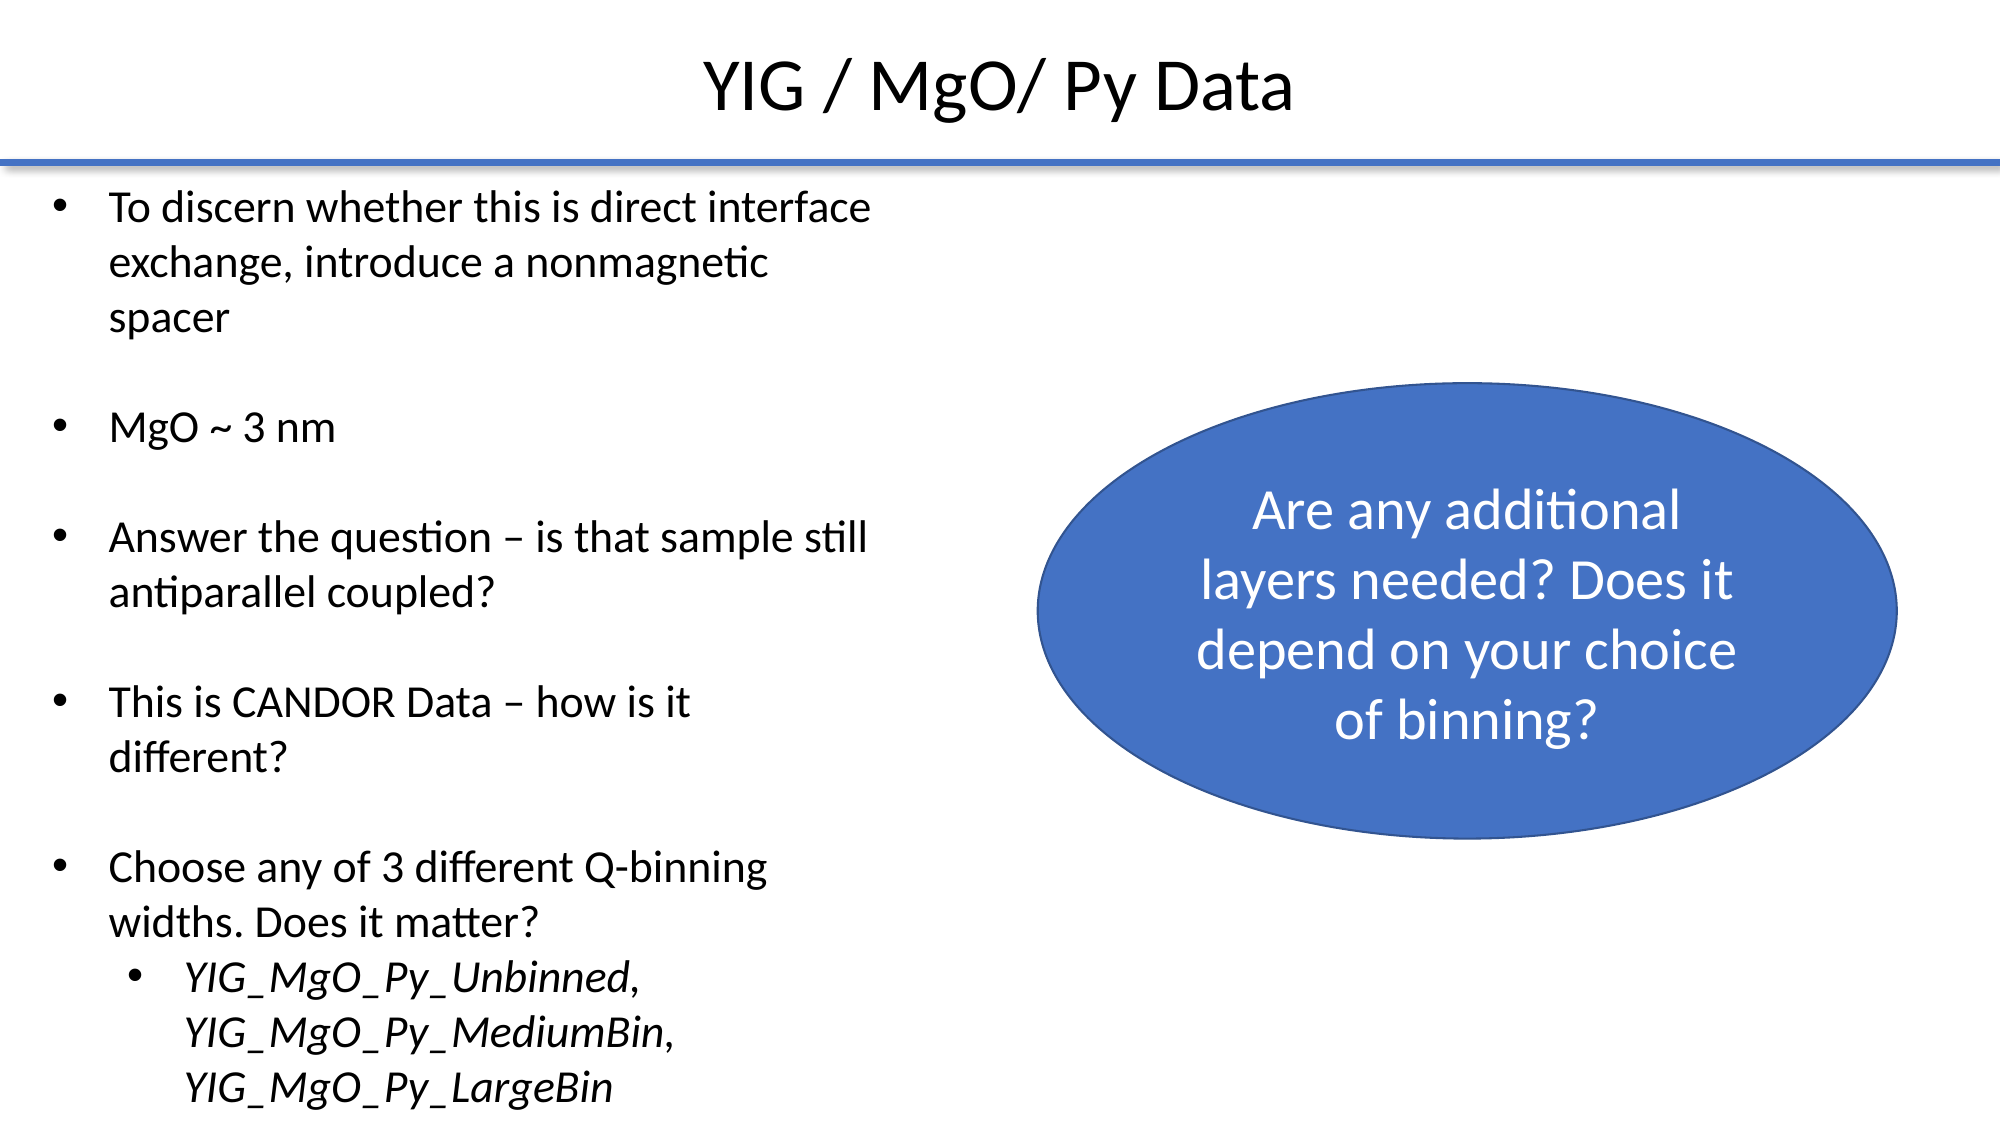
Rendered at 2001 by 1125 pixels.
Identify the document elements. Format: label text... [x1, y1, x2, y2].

text_box YIG / MgO/ Py Data [249, 30, 1751, 143]
text_box To discern whether this is direct interface exchange, introduce a nonmagnetic spacer MgO ~ 3 nm Answer the question – is that sample still antiparallel coupled? This is CANDOR Data – how is it different? Choose any of 3 different Q-binning widths. Does it matter? YIG_MgO_Py_Unbinned, YIG_MgO_Py_MediumBin, YIG_MgO_Py_LargeBin [37, 169, 898, 1120]
text_box Are any additional layers needed? Does it depend on your choice of binning? [1036, 382, 1898, 840]
